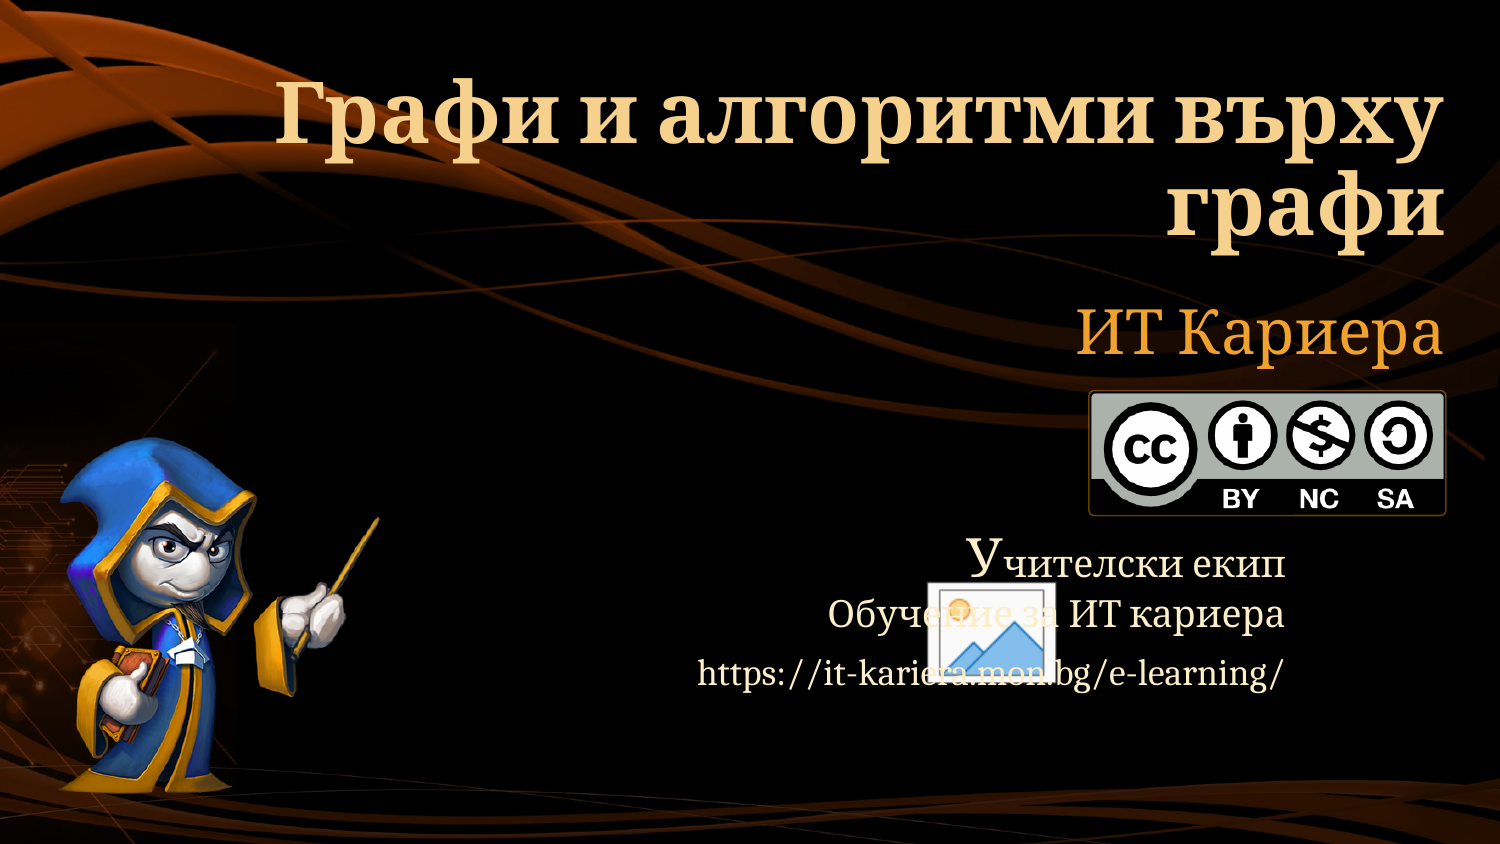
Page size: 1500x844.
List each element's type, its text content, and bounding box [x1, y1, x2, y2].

subtitle ИТ Кариера [537, 288, 1446, 505]
title Графи и алгоритми върху графи [93, 38, 1446, 285]
picture [0, 0, 1500, 844]
